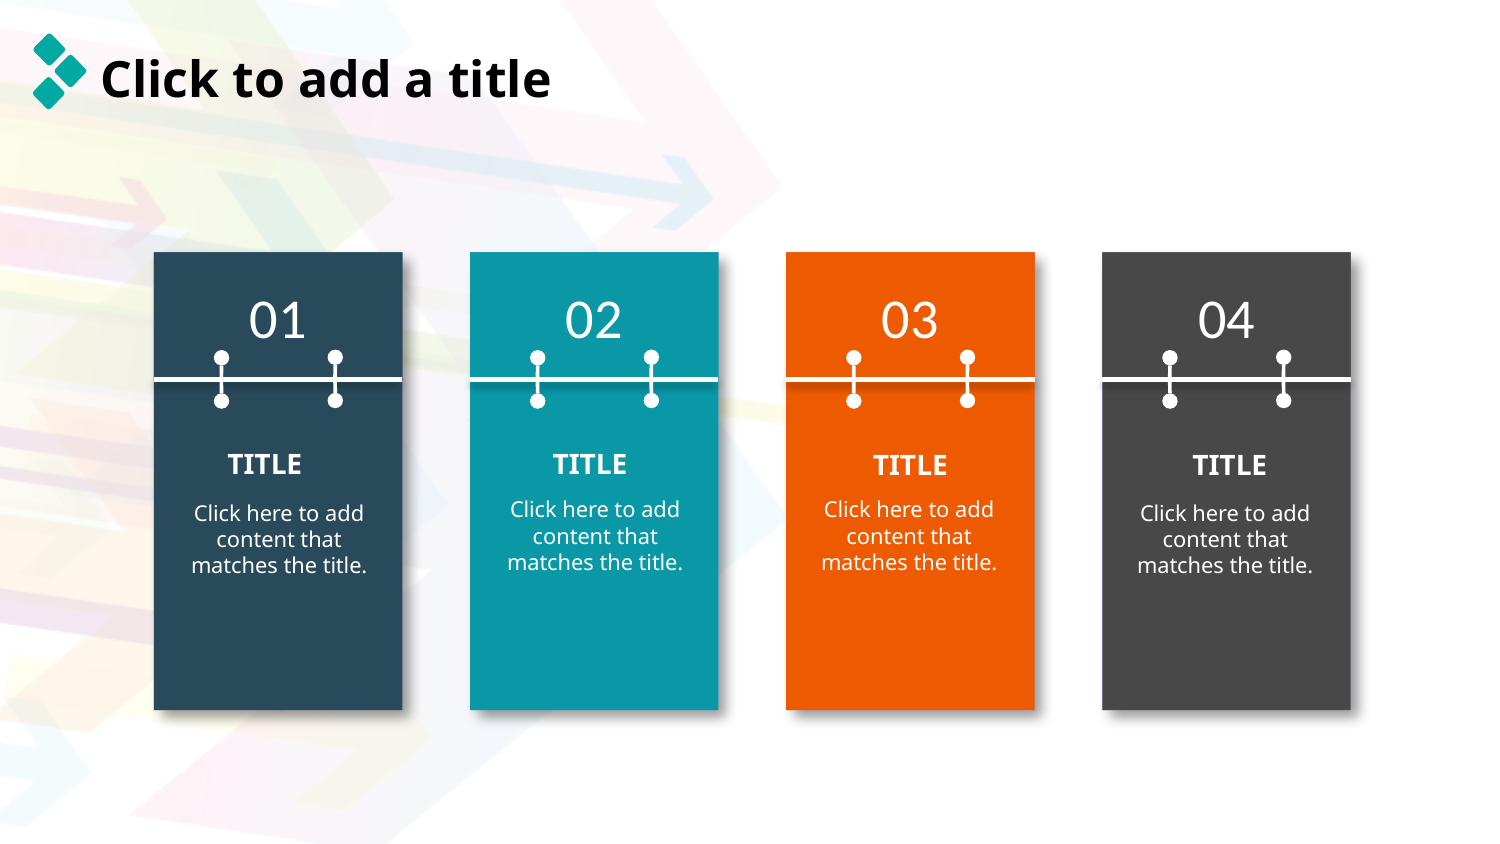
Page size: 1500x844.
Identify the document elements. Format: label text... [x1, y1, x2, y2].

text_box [786, 252, 1035, 711]
text_box Click to add a title [85, 39, 821, 115]
text_box [54, 54, 87, 88]
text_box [1102, 252, 1351, 711]
text_box [33, 33, 66, 66]
text_box [32, 77, 65, 110]
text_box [153, 252, 403, 711]
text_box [470, 252, 719, 711]
picture [0, 0, 1500, 844]
